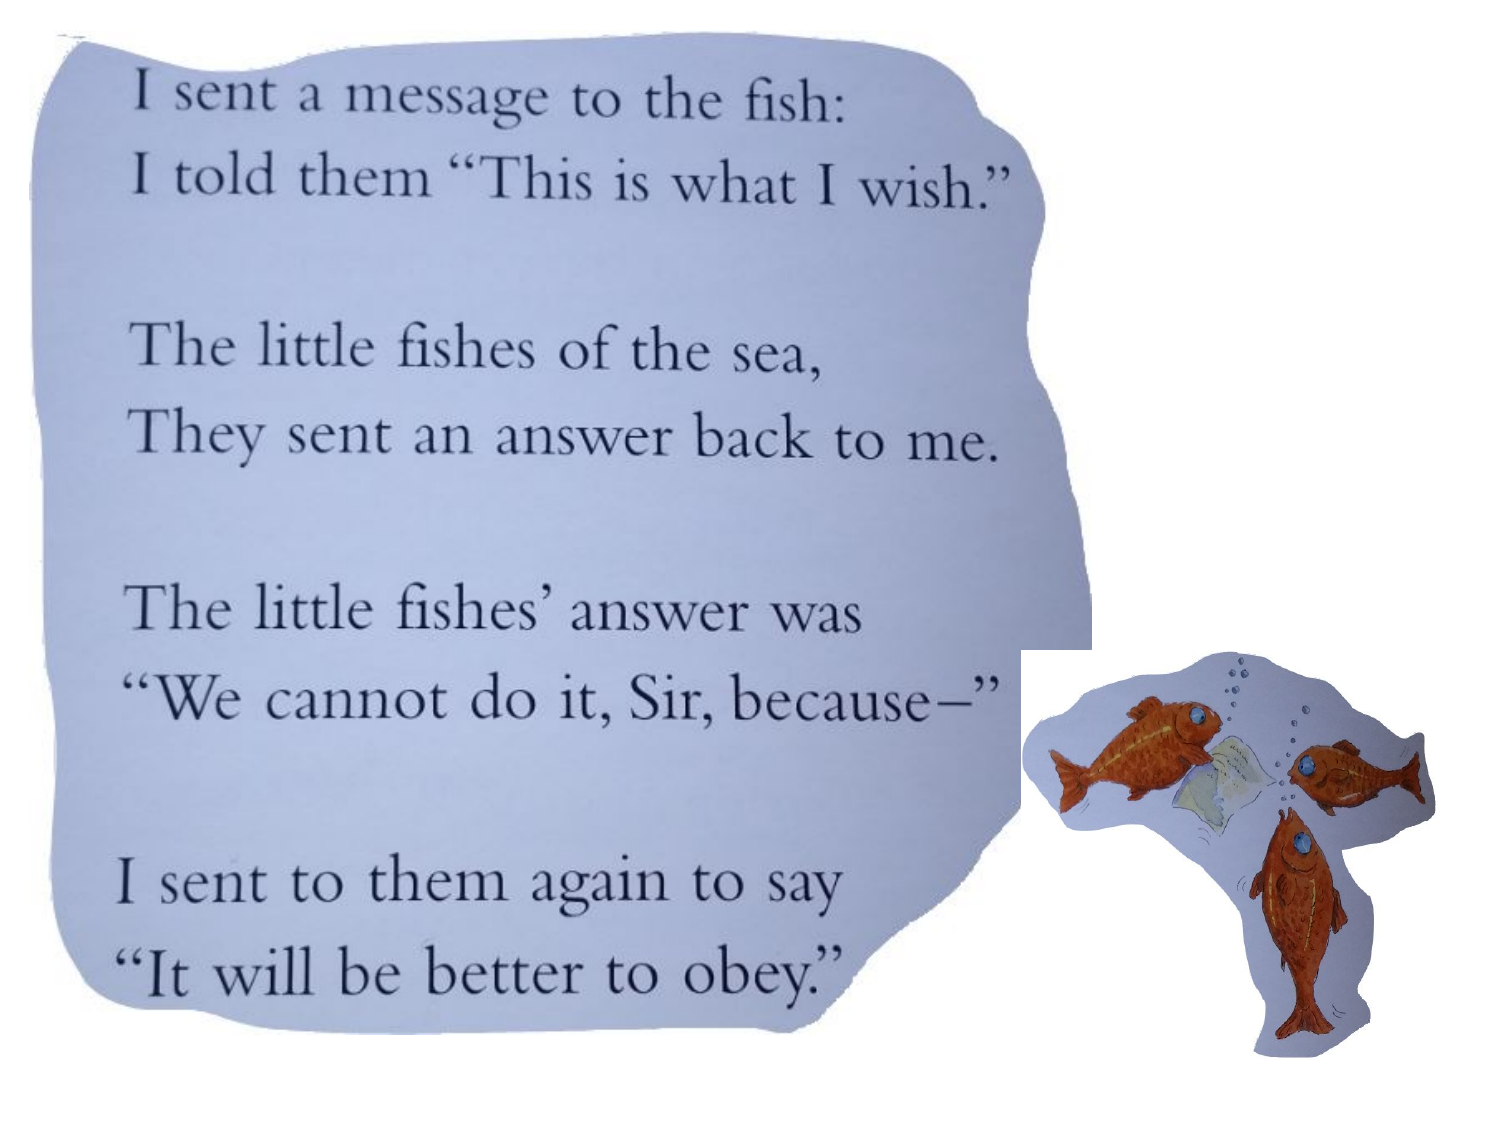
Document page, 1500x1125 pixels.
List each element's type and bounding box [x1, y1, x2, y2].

picture [29, 30, 1436, 1058]
